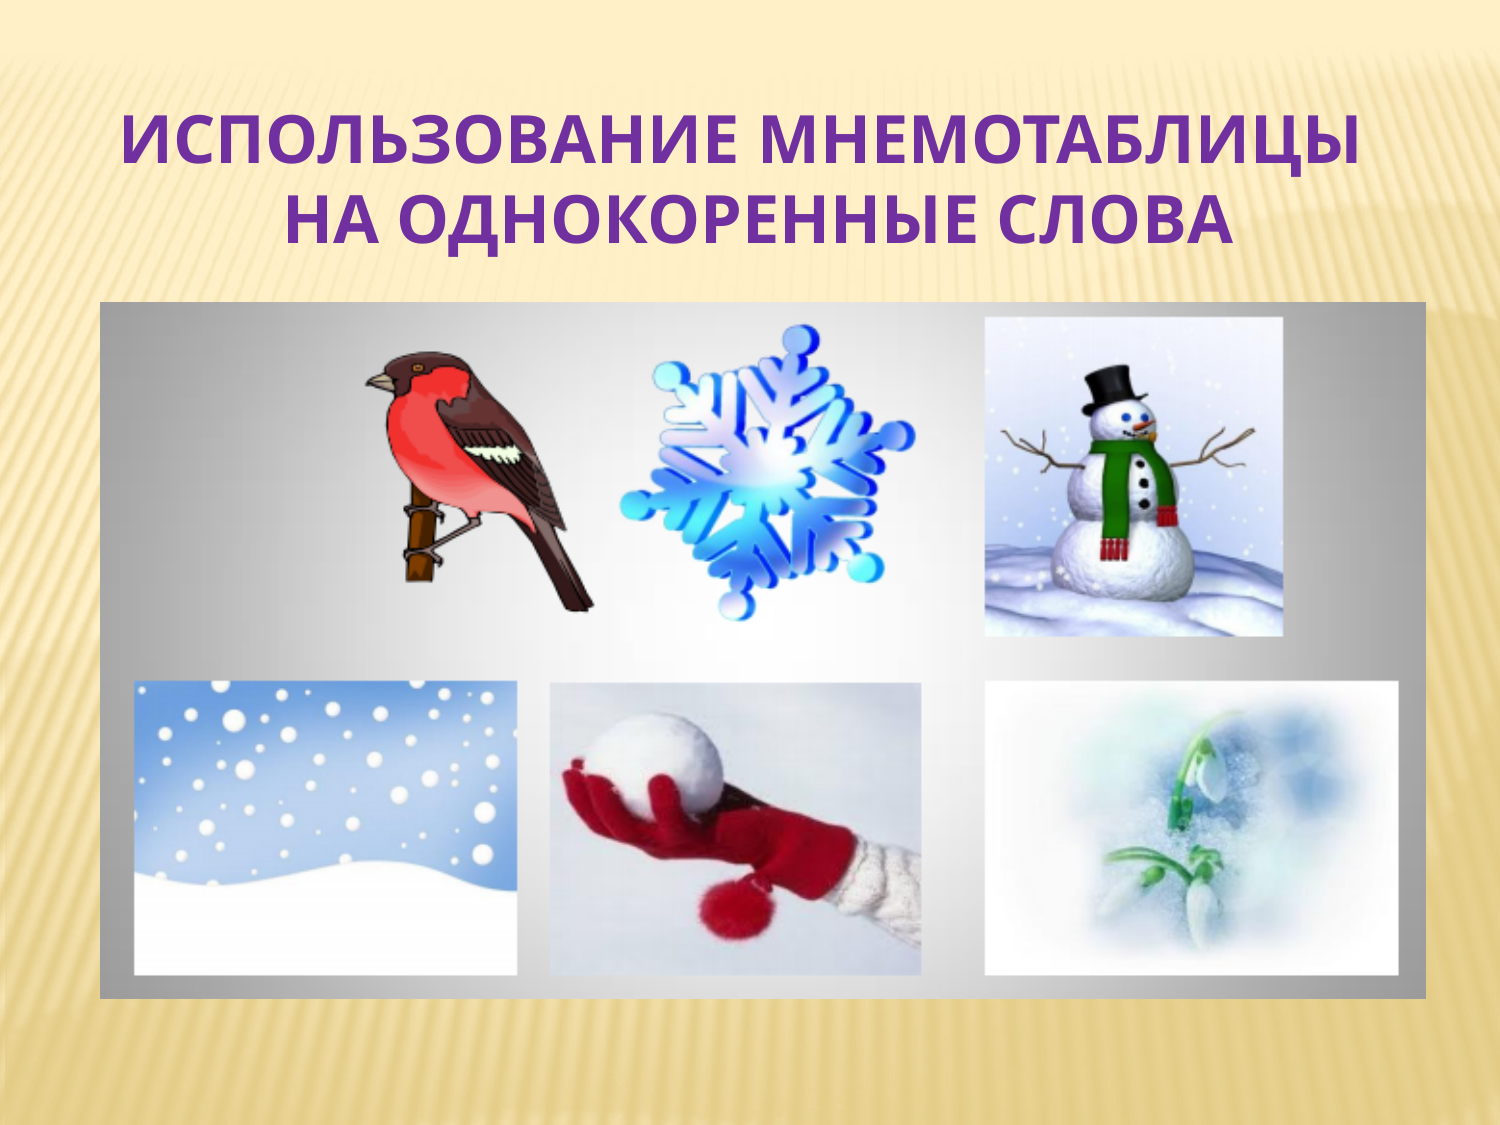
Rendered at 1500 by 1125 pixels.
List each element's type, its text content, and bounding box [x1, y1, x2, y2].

picture [100, 302, 1426, 1000]
text_box ИСПОЛЬЗОВАНИЕ МНЕМОТАБЛИЦЫ НА ОДНОКОРЕННЫЕ СЛОВА [90, 89, 1426, 264]
